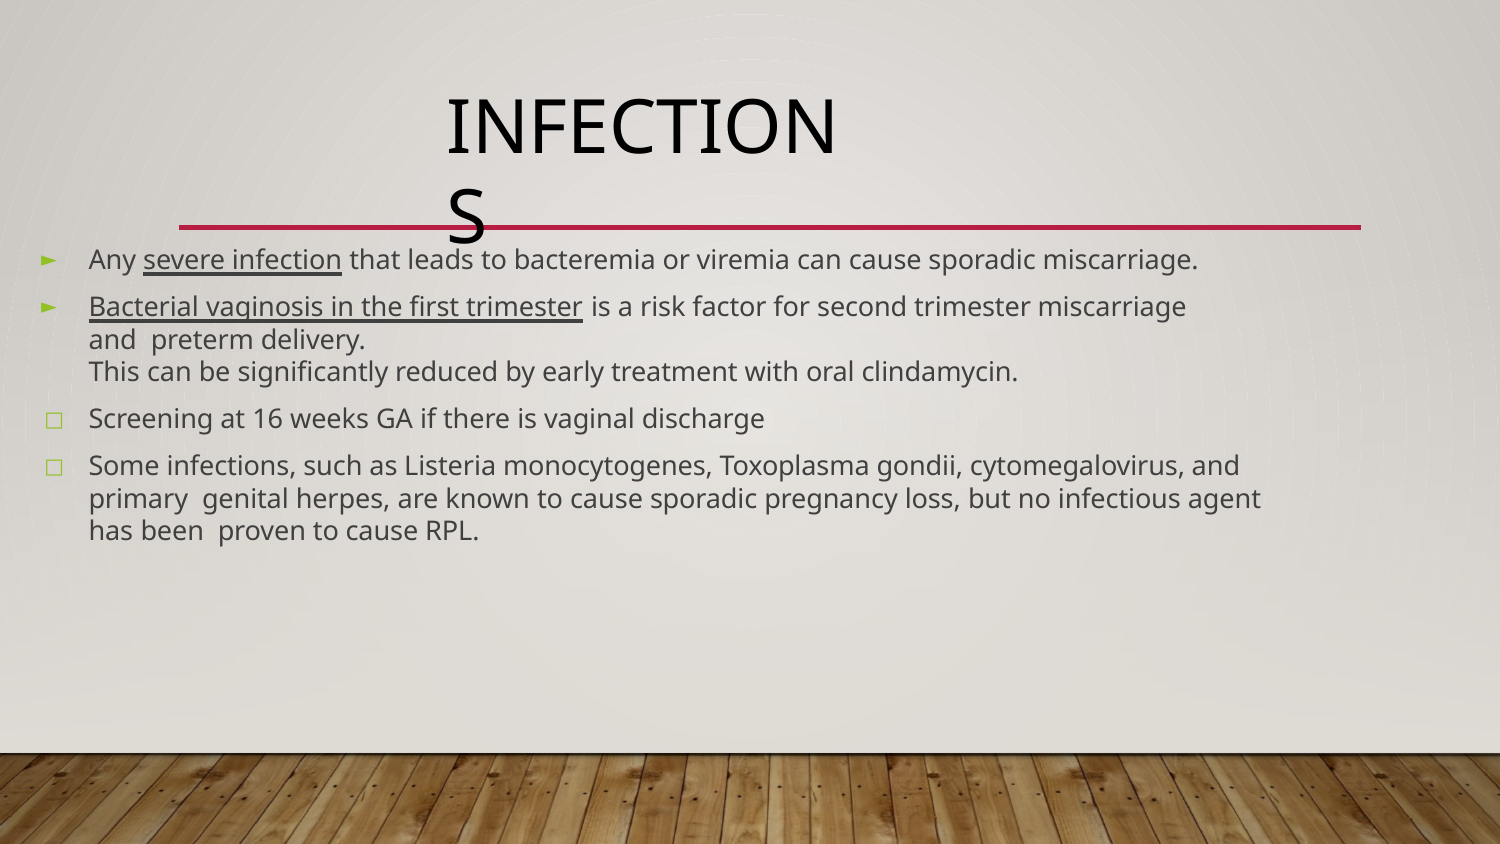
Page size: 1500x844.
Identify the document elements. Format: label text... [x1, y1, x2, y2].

picture [0, 753, 1500, 844]
text_box Any severe infection that leads to bacteremia or viremia can cause sporadic miscarriage. Bacterial vaginosis in the first trimester is a risk factor for second trimester miscarriage and preterm delivery. This can be significantly reduced by early treatment with oral clindamycin. Screening at 16 weeks GA if there is vaginal discharge Some infections, such as Listeria monocytogenes, Toxoplasma gondii, cytomegalovirus, and primary genital herpes, are known to cause sporadic pregnancy loss, but no infectious agent has been proven to cause RPL. [39, 226, 1304, 547]
title Infections [444, 76, 850, 226]
